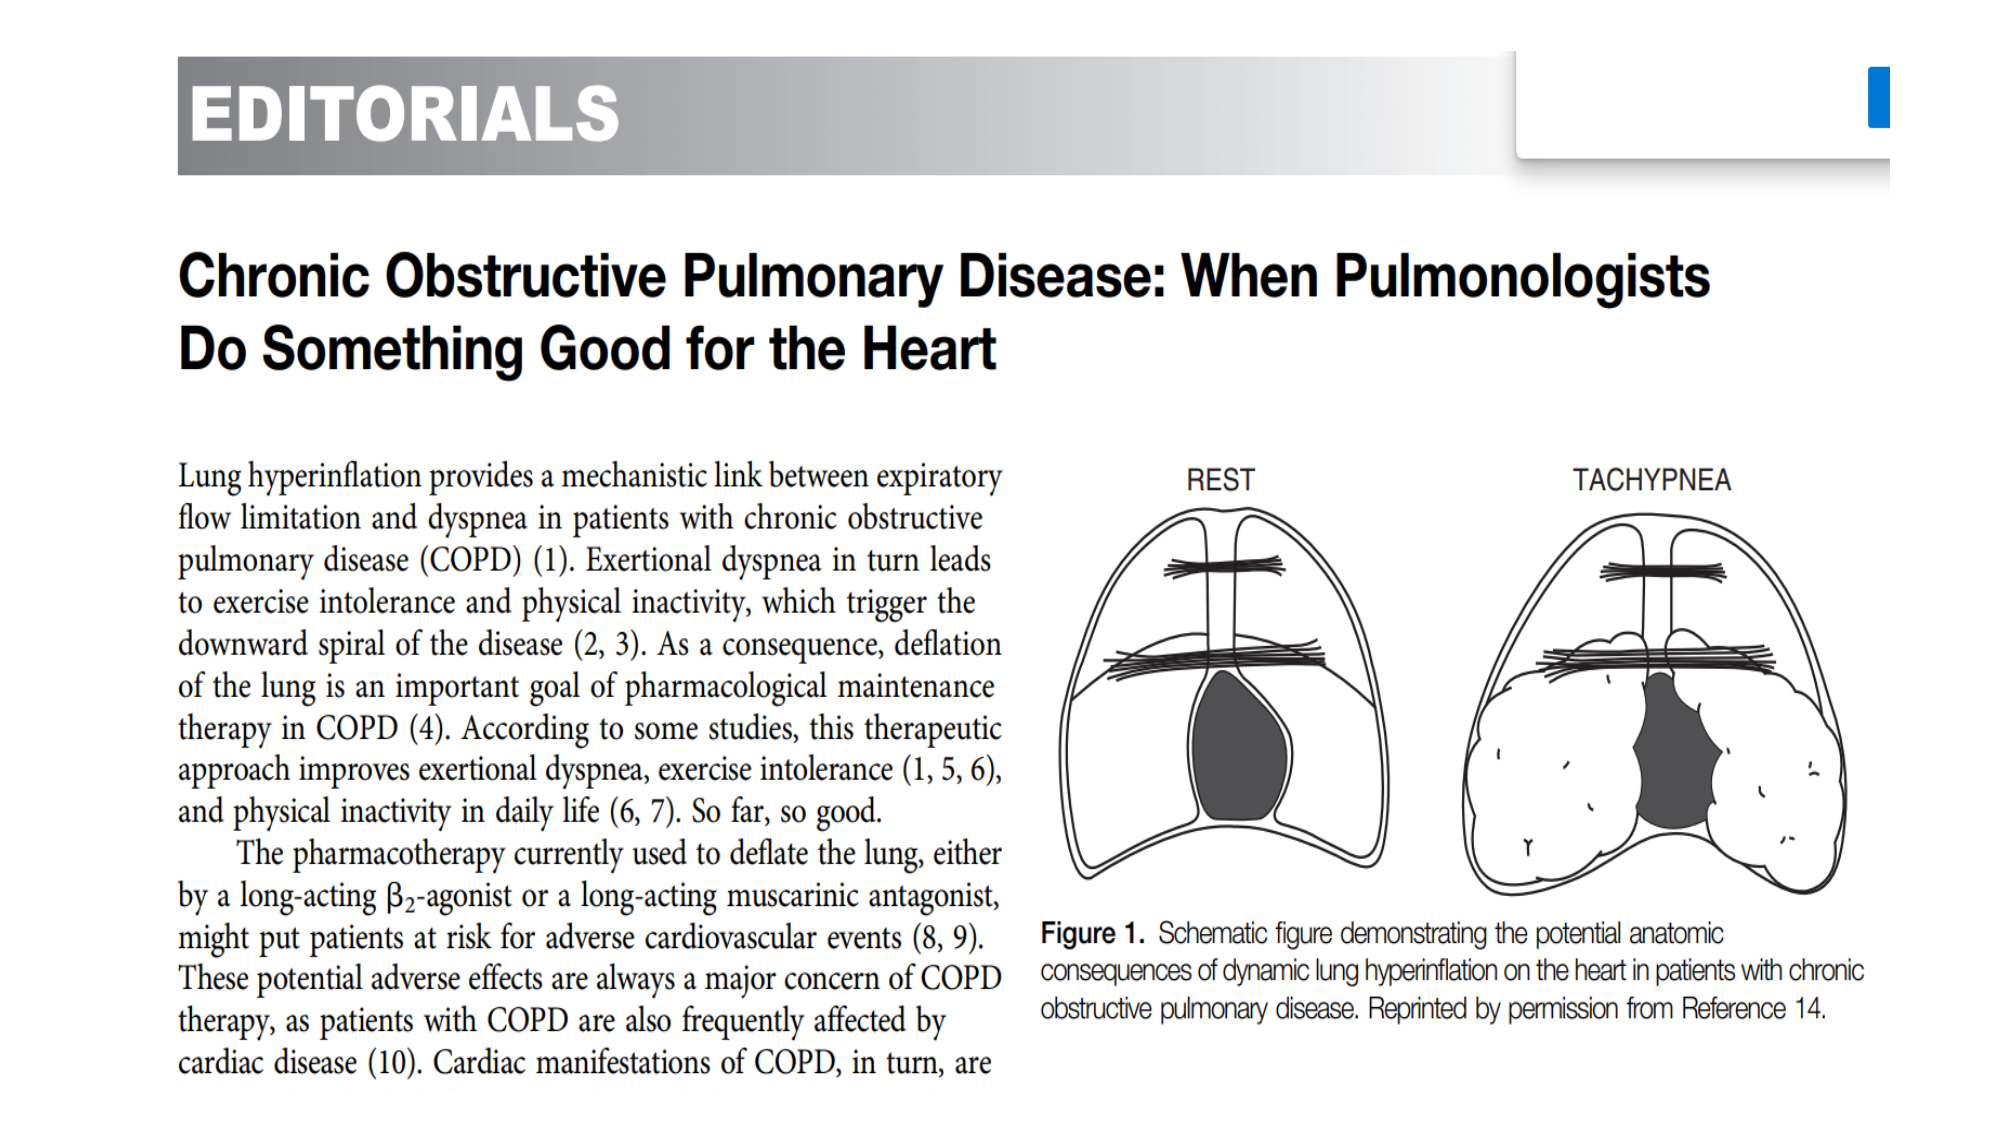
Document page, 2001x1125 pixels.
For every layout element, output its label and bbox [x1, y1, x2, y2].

picture [104, 51, 1890, 1089]
